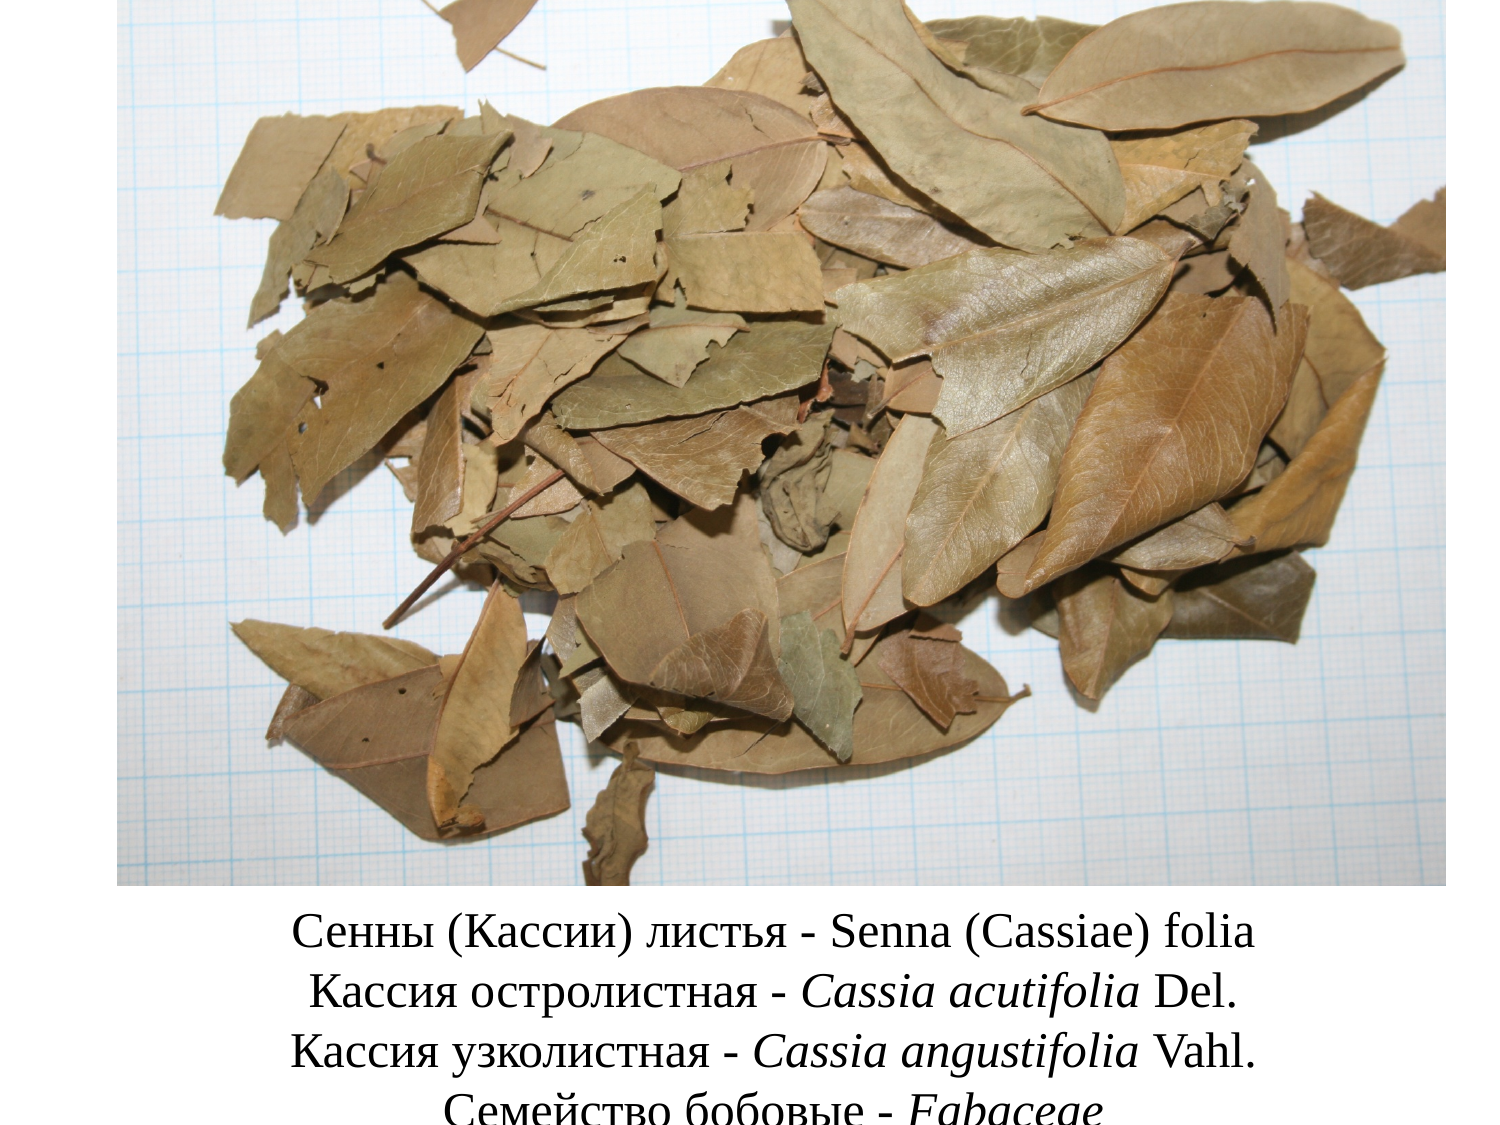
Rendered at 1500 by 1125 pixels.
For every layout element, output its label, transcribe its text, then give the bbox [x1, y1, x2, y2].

picture [116, 0, 1447, 886]
text_box Сенны (Кассии) листья - Senna (Cassiae) folia Кассия остролистная - Cassia acutifolia Del. Кассия узколистная - Cassia angustifolia Vahl. Семейство бобовые - Fabaceae [46, 890, 1500, 1125]
